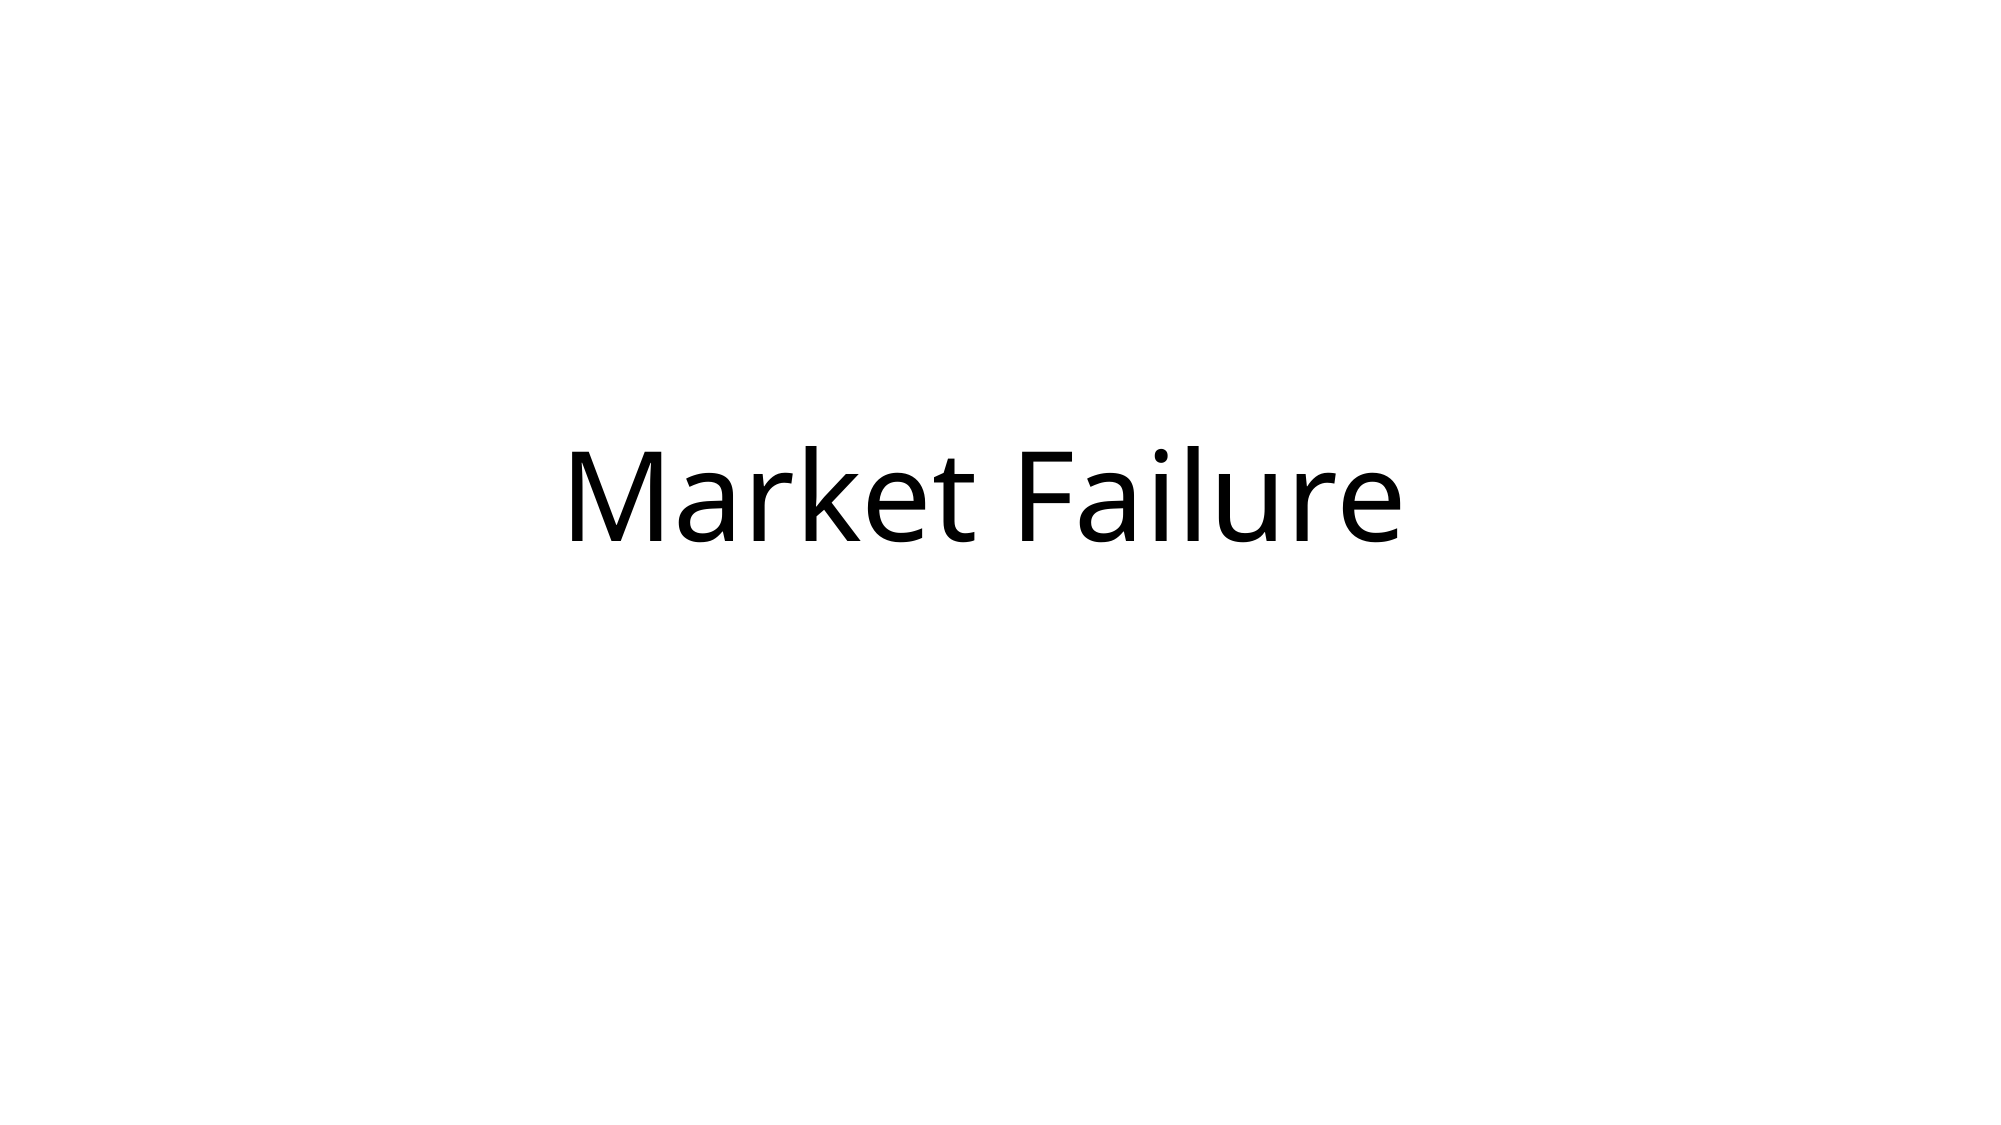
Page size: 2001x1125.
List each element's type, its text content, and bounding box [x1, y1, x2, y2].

title Market Failure [249, 184, 1750, 576]
